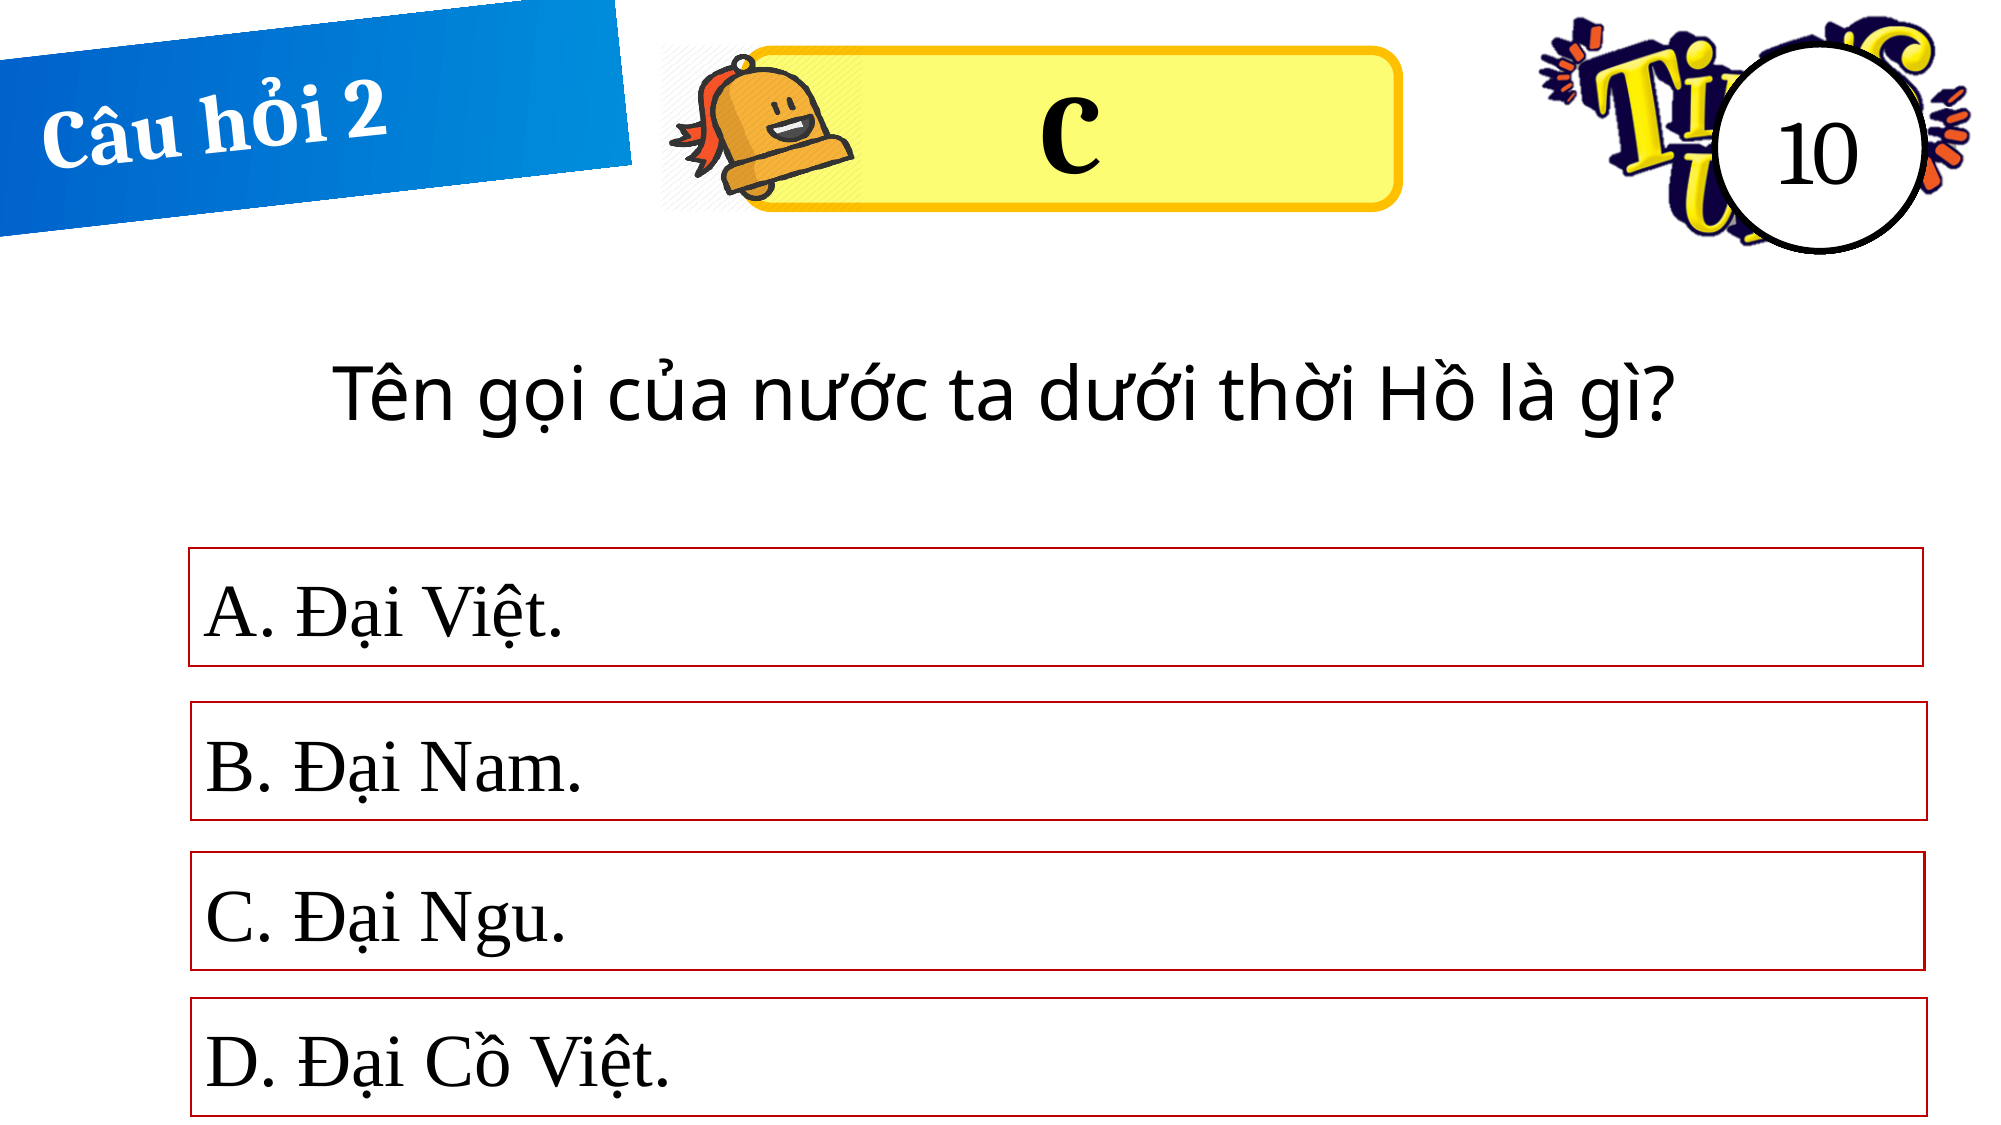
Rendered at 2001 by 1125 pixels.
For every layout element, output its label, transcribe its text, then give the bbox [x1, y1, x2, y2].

text_box A. Đại Việt. [188, 547, 1924, 667]
text_box B. Đại Nam. [190, 701, 1928, 821]
picture [1516, 6, 2000, 269]
text_box Câu hỏi 2 [19, 0, 665, 231]
text_box C. Đại Ngu. [190, 851, 1926, 971]
text_box [0, 0, 584, 237]
text_box Tên gọi của nước ta dưới thời Hồ là gì? [82, 337, 1927, 443]
text_box D. Đại Cồ Việt. [190, 997, 1928, 1117]
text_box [659, 43, 1399, 212]
